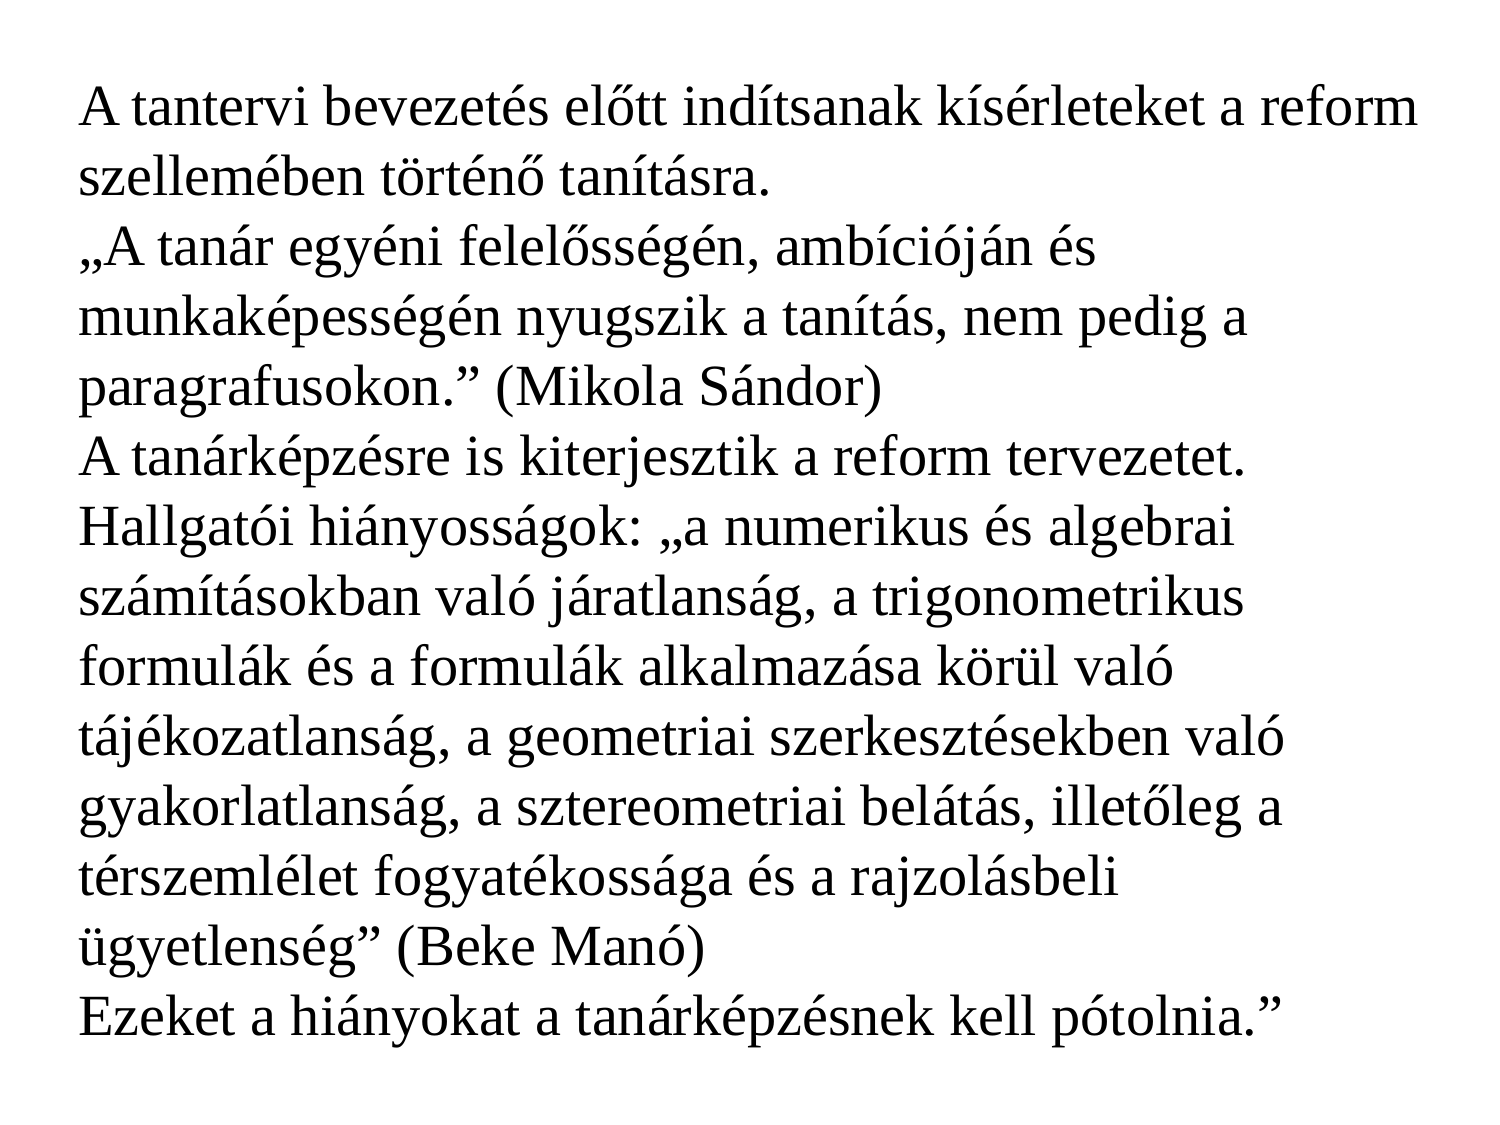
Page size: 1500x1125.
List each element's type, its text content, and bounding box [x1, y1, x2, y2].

text_box A tantervi bevezetés előtt indítsanak kísérleteket a reform szellemében történő tanításra. „A tanár egyéni felelősségén, ambícióján és munkaképességén nyugszik a tanítás, nem pedig a paragrafusokon.” (Mikola Sándor) A tanárképzésre is kiterjesztik a reform tervezetet. Hallgatói hiányosságok: „a numerikus és algebrai számításokban való járatlanság, a trigonometrikus formulák és a formulák alkalmazása körül való tájékozatlanság, a geometriai szerkesztésekben való gyakorlatlanság, a sztereometriai belátás, illetőleg a térszemlélet fogyatékossága és a rajzolásbeli ügyetlenség” (Beke Manó) Ezeket a hiányokat a tanárképzésnek kell pótolnia.” [63, 60, 1437, 1055]
